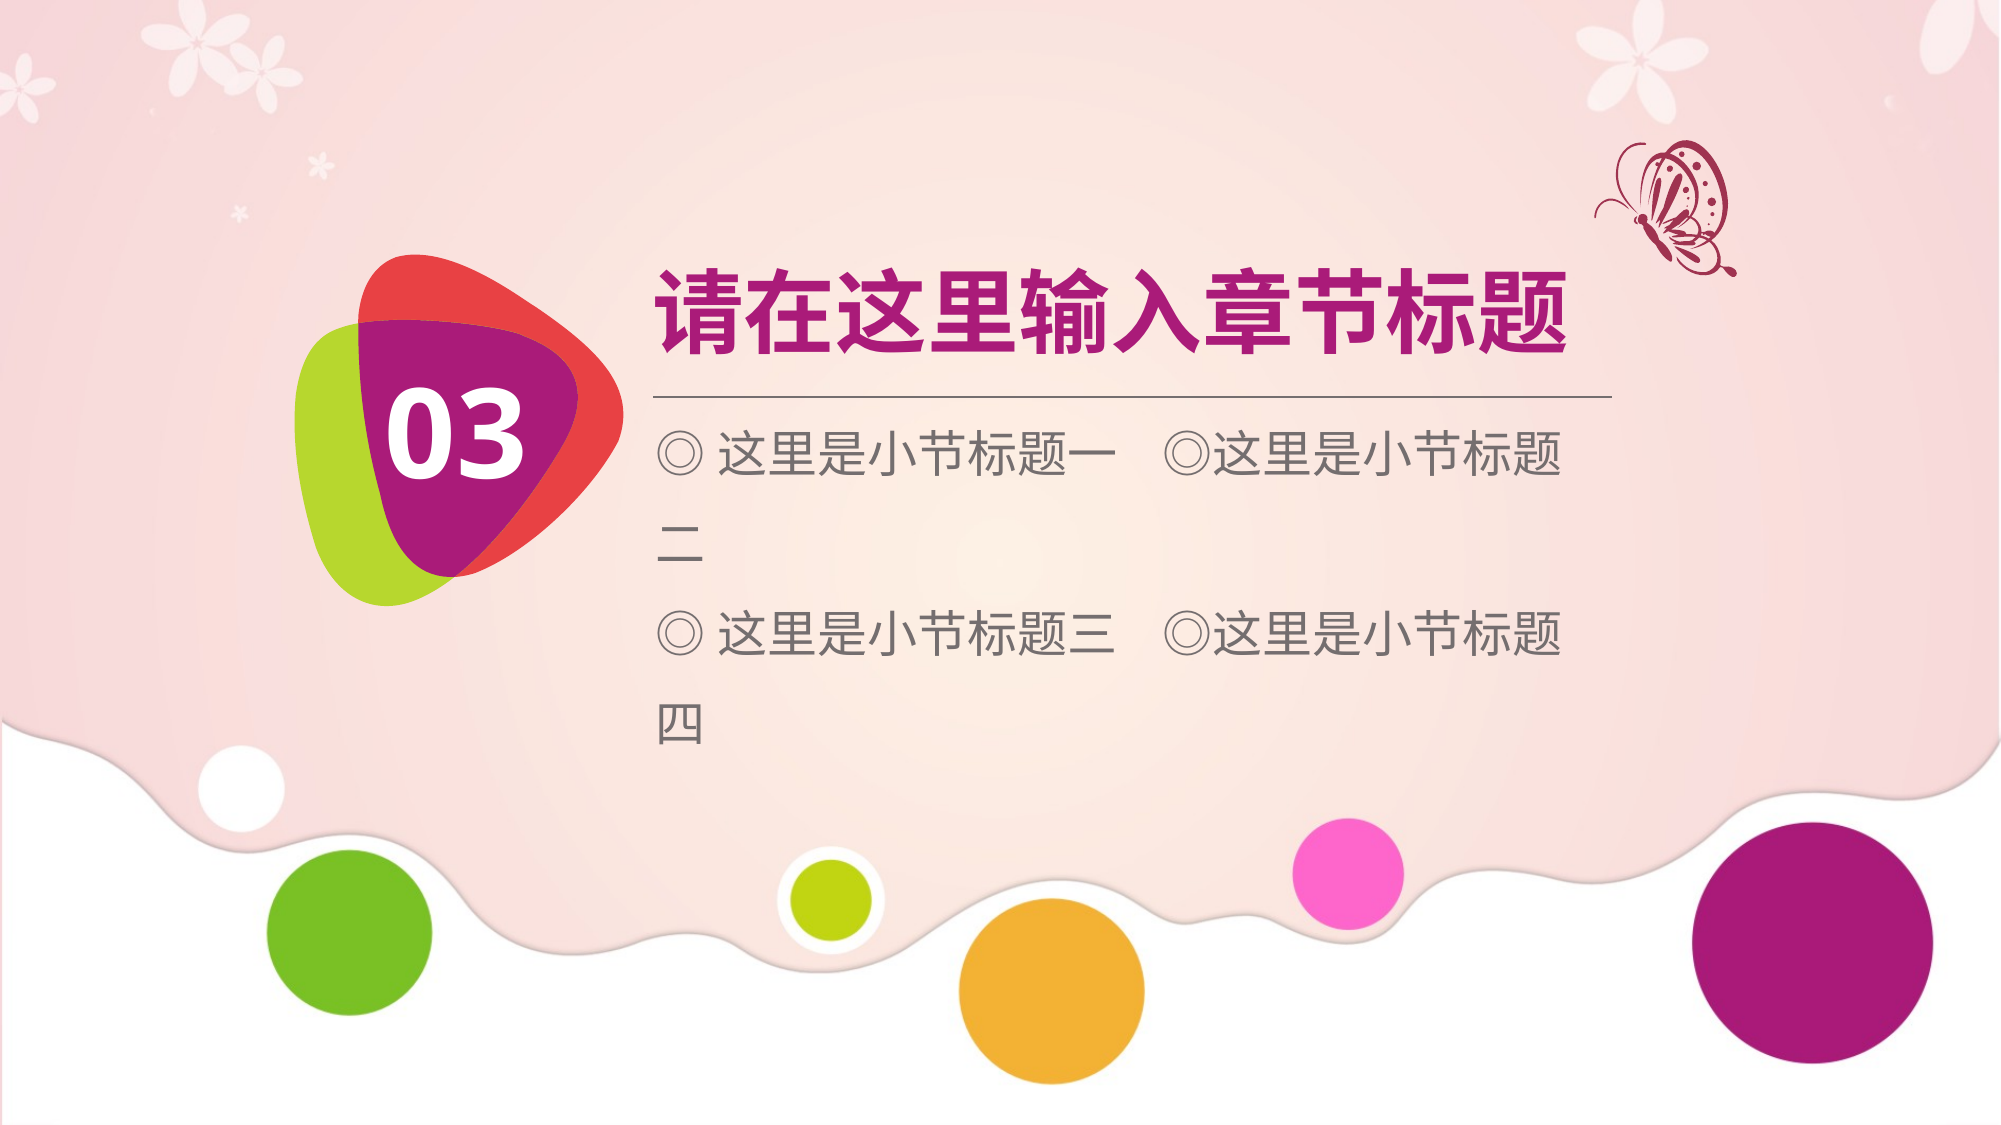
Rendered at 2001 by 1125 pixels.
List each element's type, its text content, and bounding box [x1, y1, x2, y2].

picture [0, 0, 2001, 1125]
text_box 请在这里输入章节标题 [638, 247, 1630, 372]
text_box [291, 241, 638, 614]
text_box [1594, 142, 1673, 262]
text_box ◎这里是小节标题一 ◎这里是小节标题二 ◎这里是小节标题三 ◎这里是小节标题四 [640, 385, 1595, 761]
text_box [1640, 140, 1737, 277]
